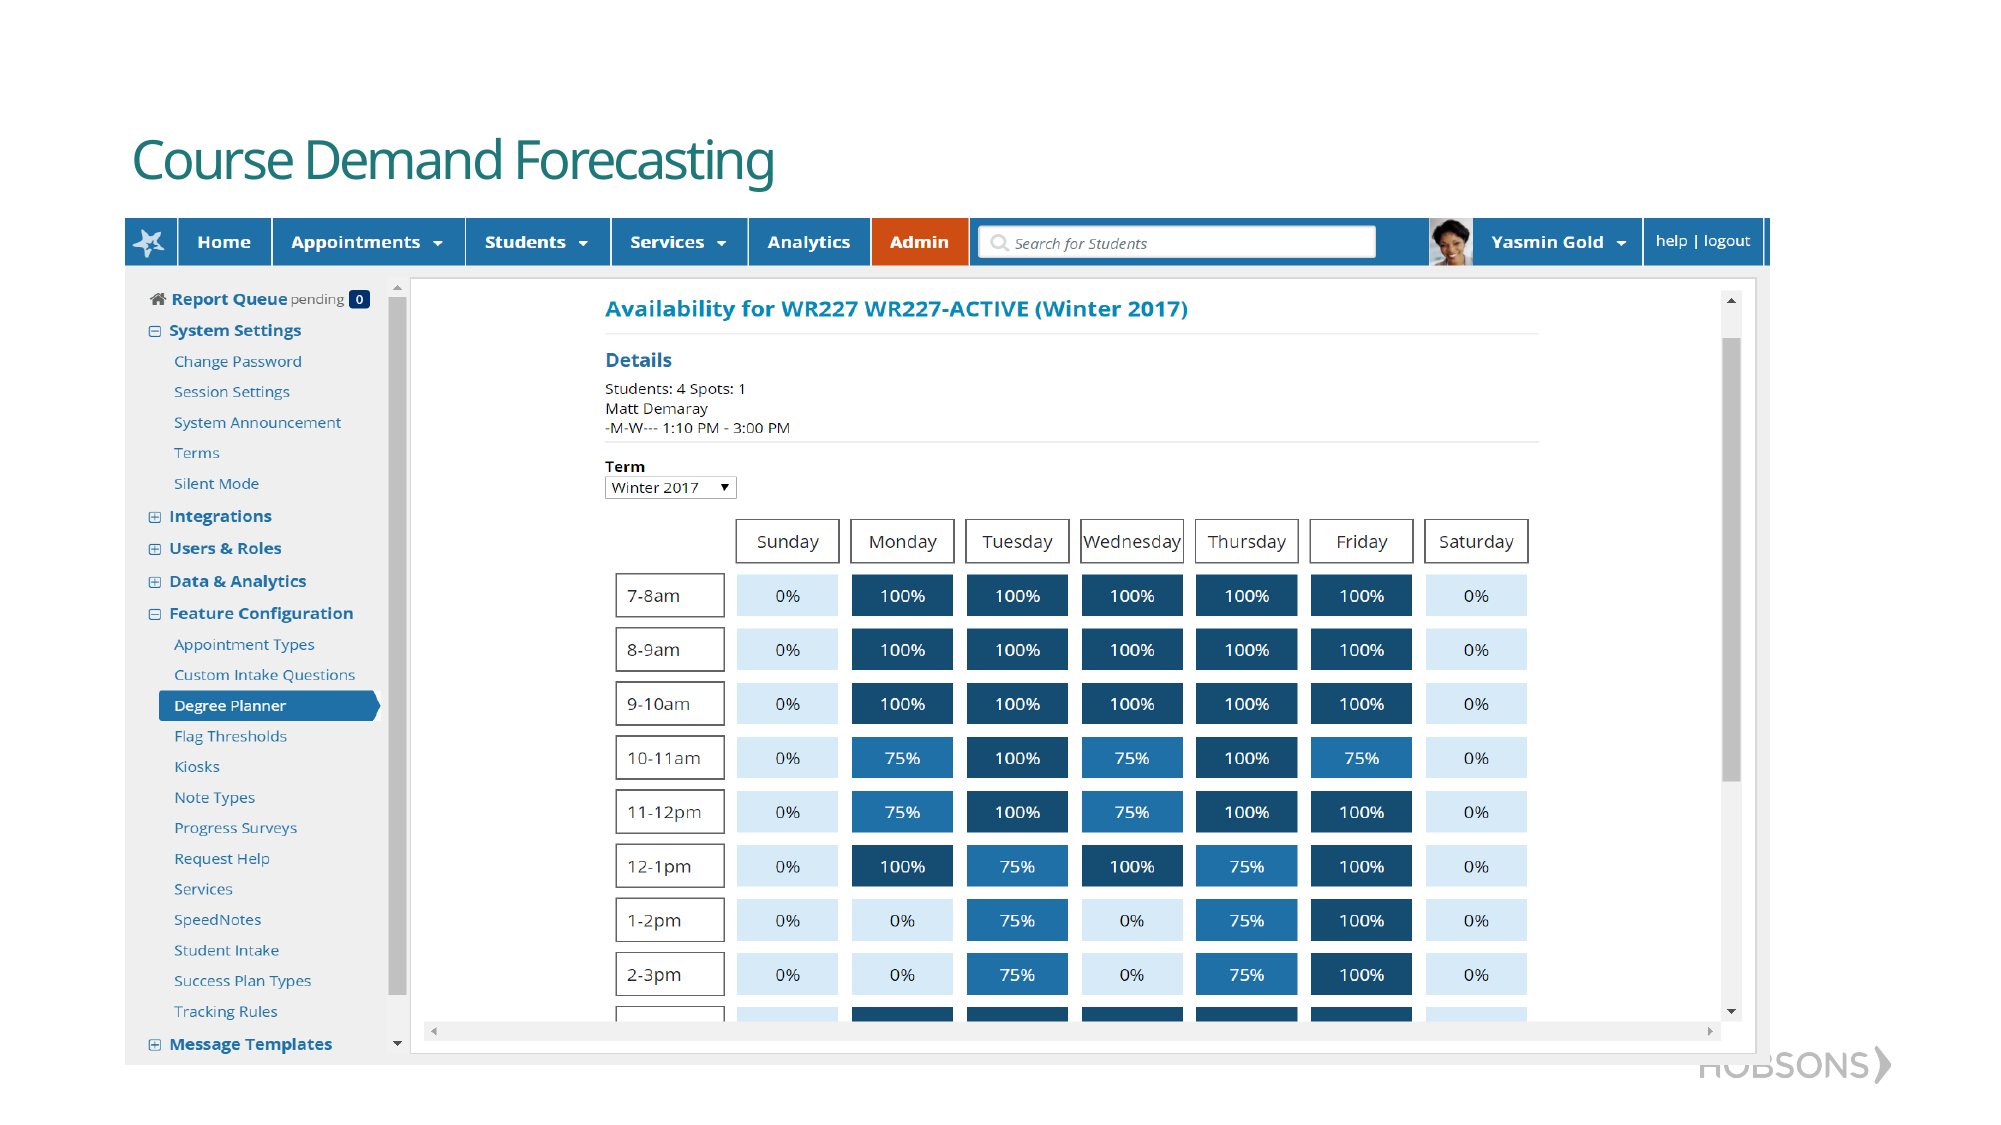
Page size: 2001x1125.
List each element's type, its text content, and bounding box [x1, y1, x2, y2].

picture [125, 218, 1770, 1065]
title Course Demand Forecasting [116, 95, 1784, 219]
